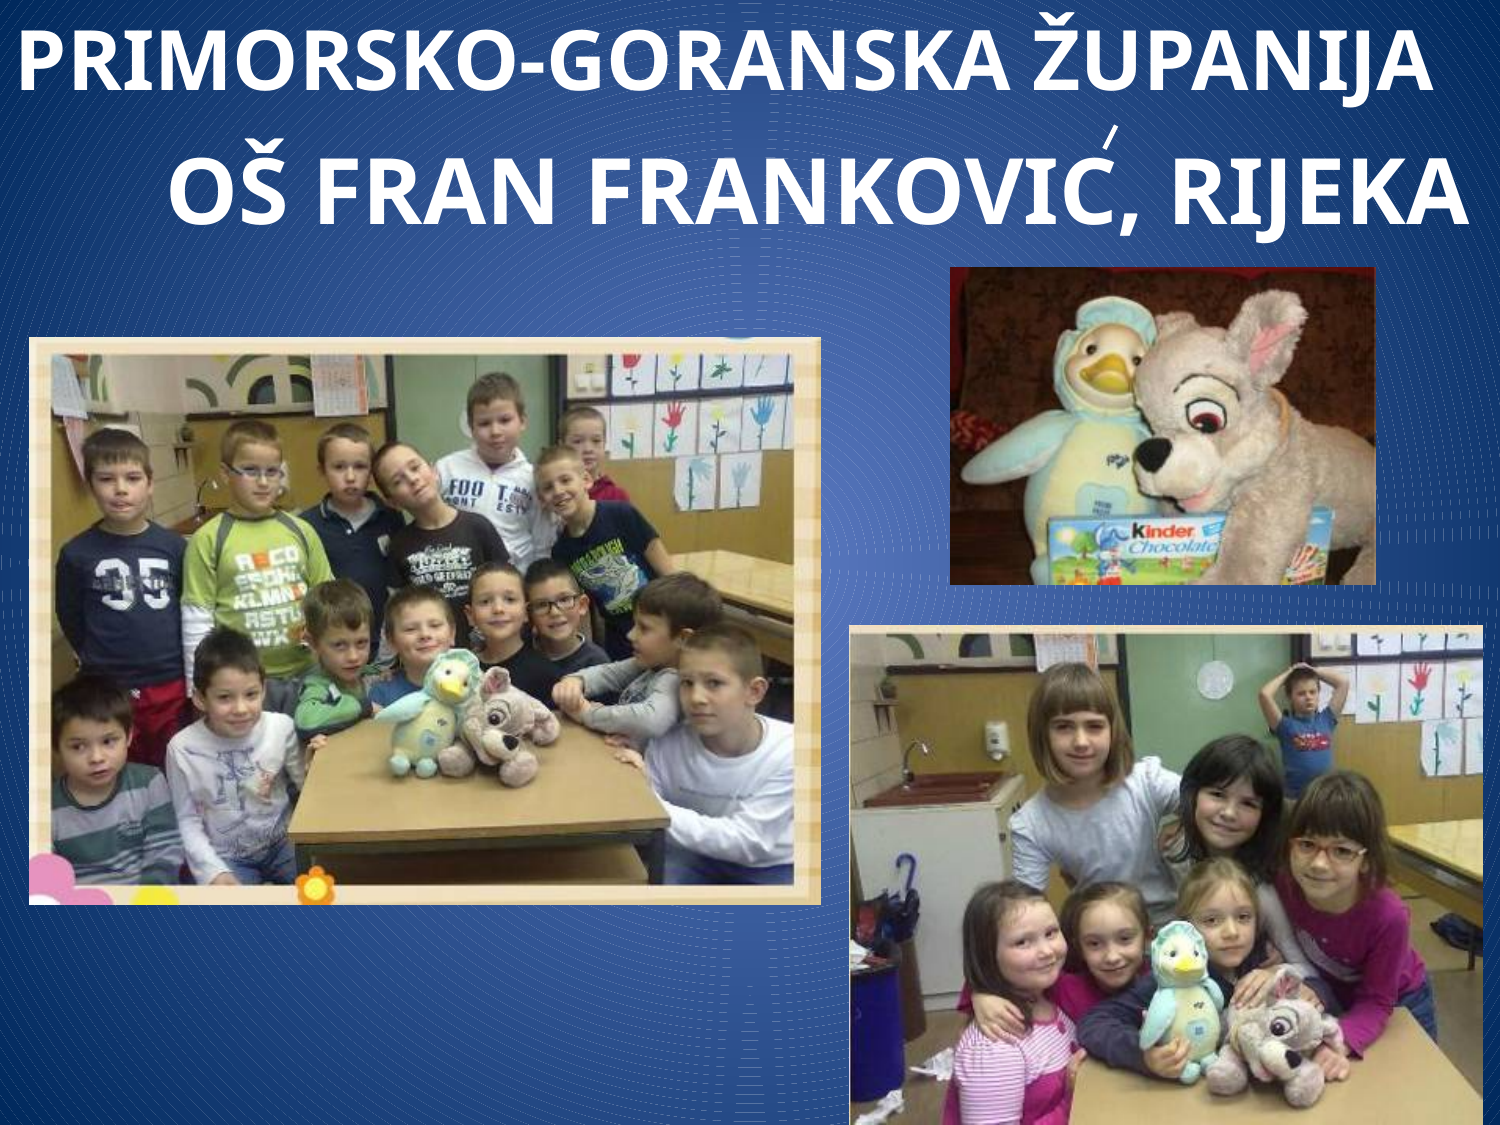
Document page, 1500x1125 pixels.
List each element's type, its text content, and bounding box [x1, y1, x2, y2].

text_box PRIMORSKO-GORANSKA ŽUPANIJA [0, 0, 1500, 188]
picture [29, 337, 822, 906]
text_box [1104, 125, 1117, 150]
picture [950, 266, 1377, 585]
picture [849, 624, 1483, 1125]
text_box OŠ FRAN FRANKOVIC, RIJEKA [135, 188, 1486, 313]
